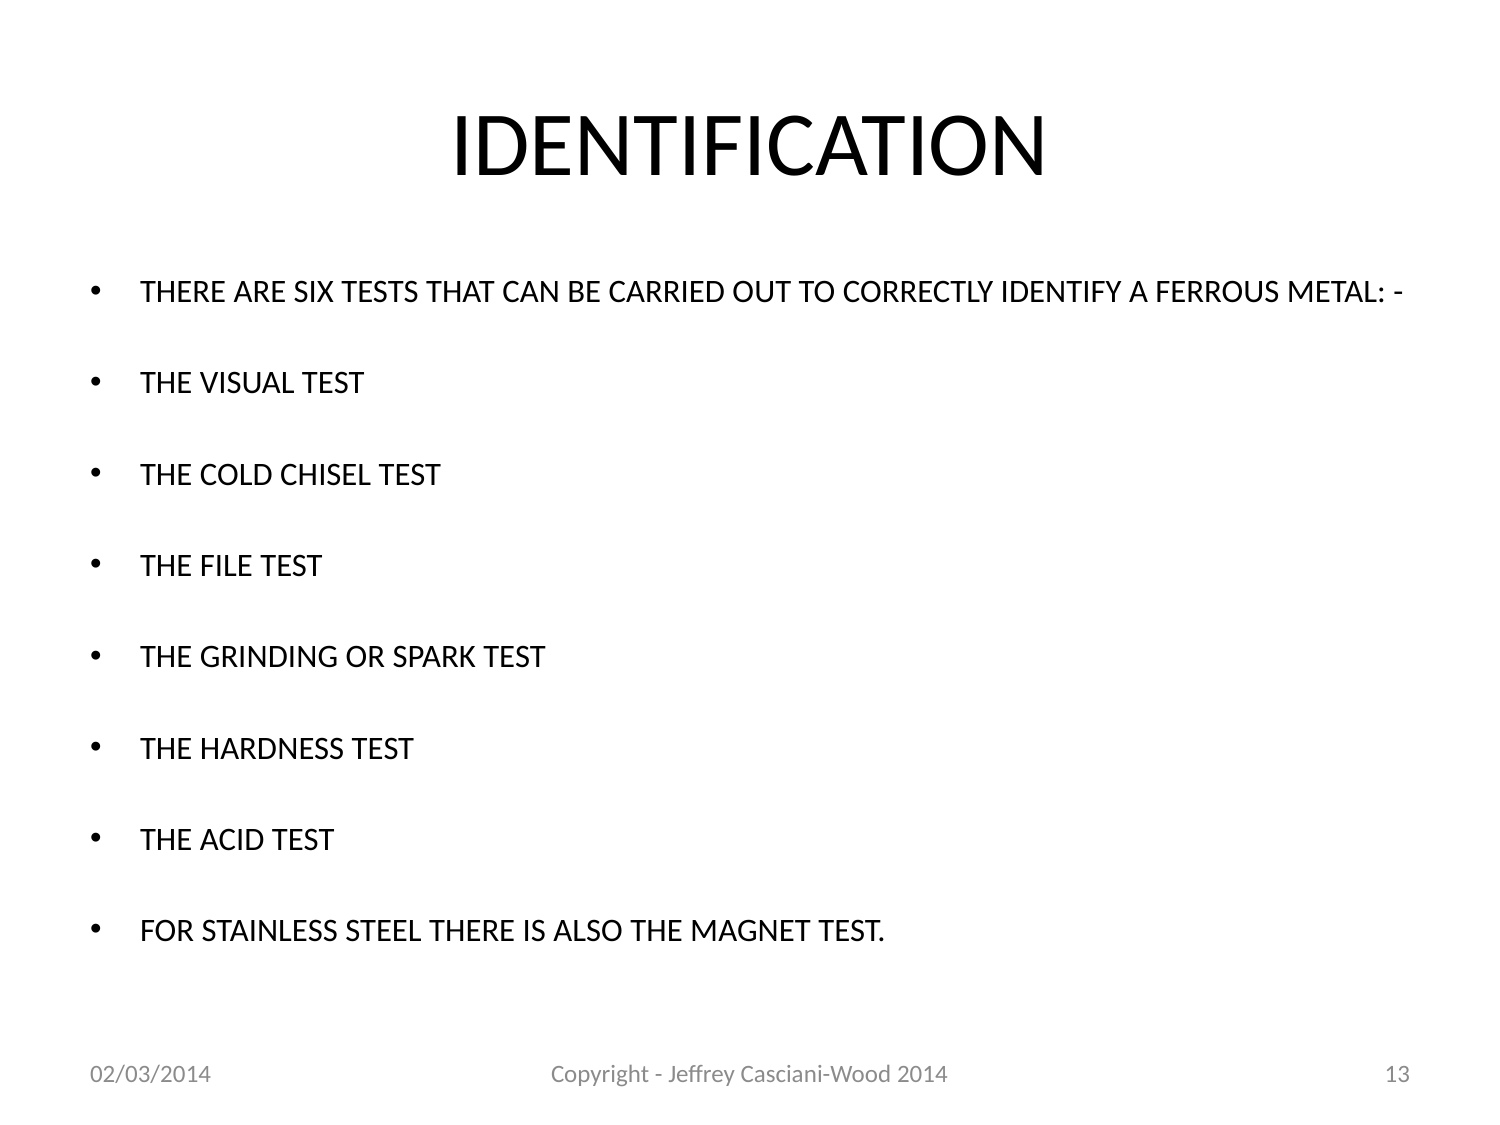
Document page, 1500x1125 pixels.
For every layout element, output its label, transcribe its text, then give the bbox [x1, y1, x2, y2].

slide_number 13 [1074, 1042, 1425, 1103]
footer Copyright - Jeffrey Casciani-Wood 2014 [512, 1042, 988, 1103]
title IDENTIFICATION [75, 45, 1425, 233]
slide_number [75, 1042, 425, 1103]
list THERE ARE SIX TESTS THAT CAN BE CARRIED OUT TO CORRECTLY IDENTIFY A FERROUS METAL: - THE VISUAL TEST THE COLD CHISEL TEST THE FILE TEST THE GRINDING OR SPARK TEST THE HARDNESS TEST THE ACID TEST FOR STAINLESS STEEL THERE IS ALSO THE MAGNET TEST. [75, 262, 1425, 1005]
